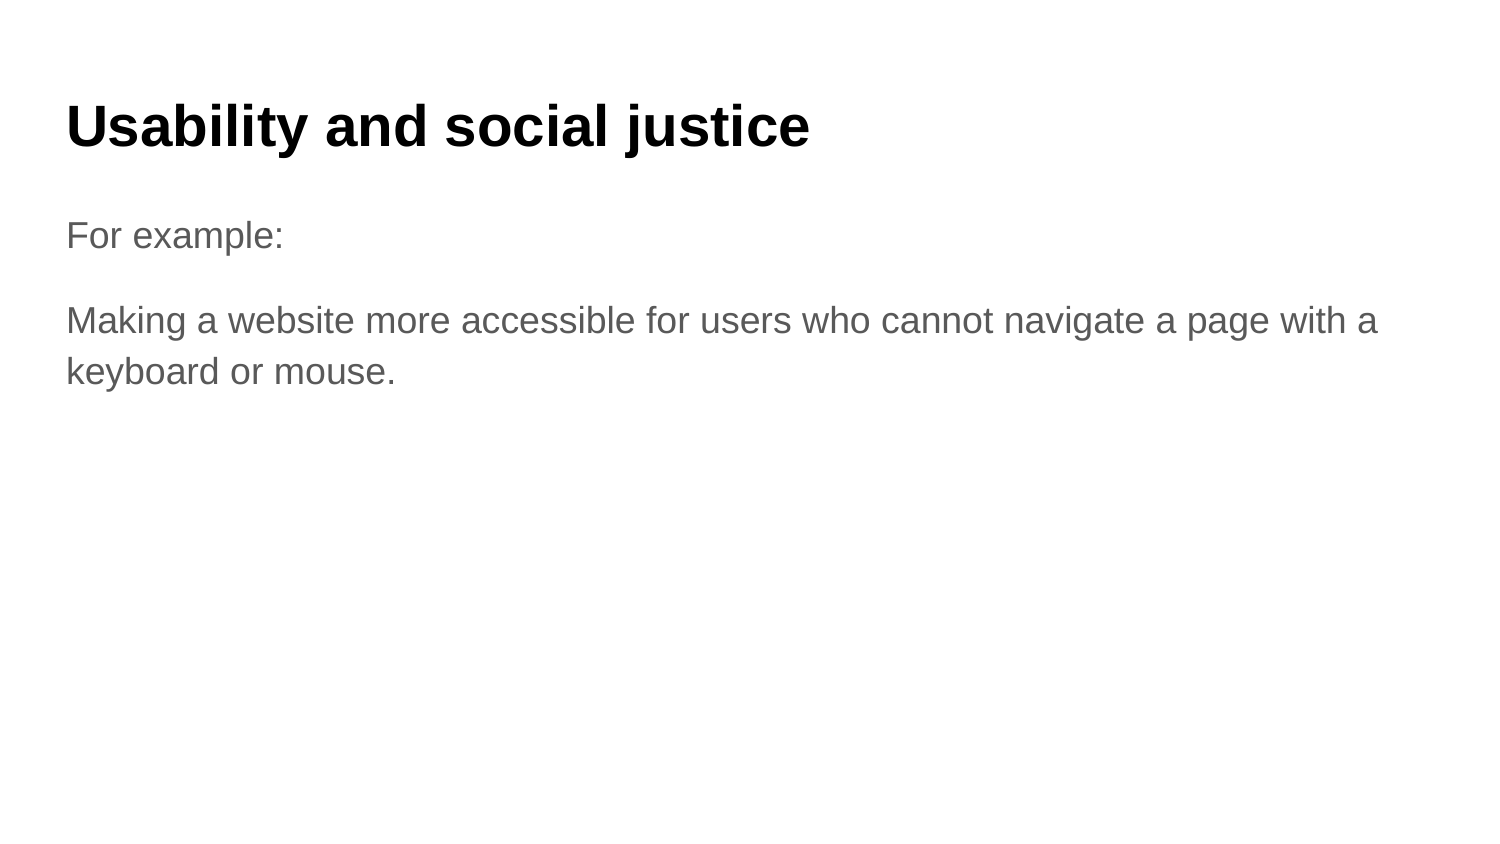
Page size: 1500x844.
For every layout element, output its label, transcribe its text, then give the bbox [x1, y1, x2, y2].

title Usability and social justice [51, 72, 1449, 167]
list For example: Making a website more accessible for users who cannot navigate a page with a keyboard or mouse. [51, 189, 1449, 750]
